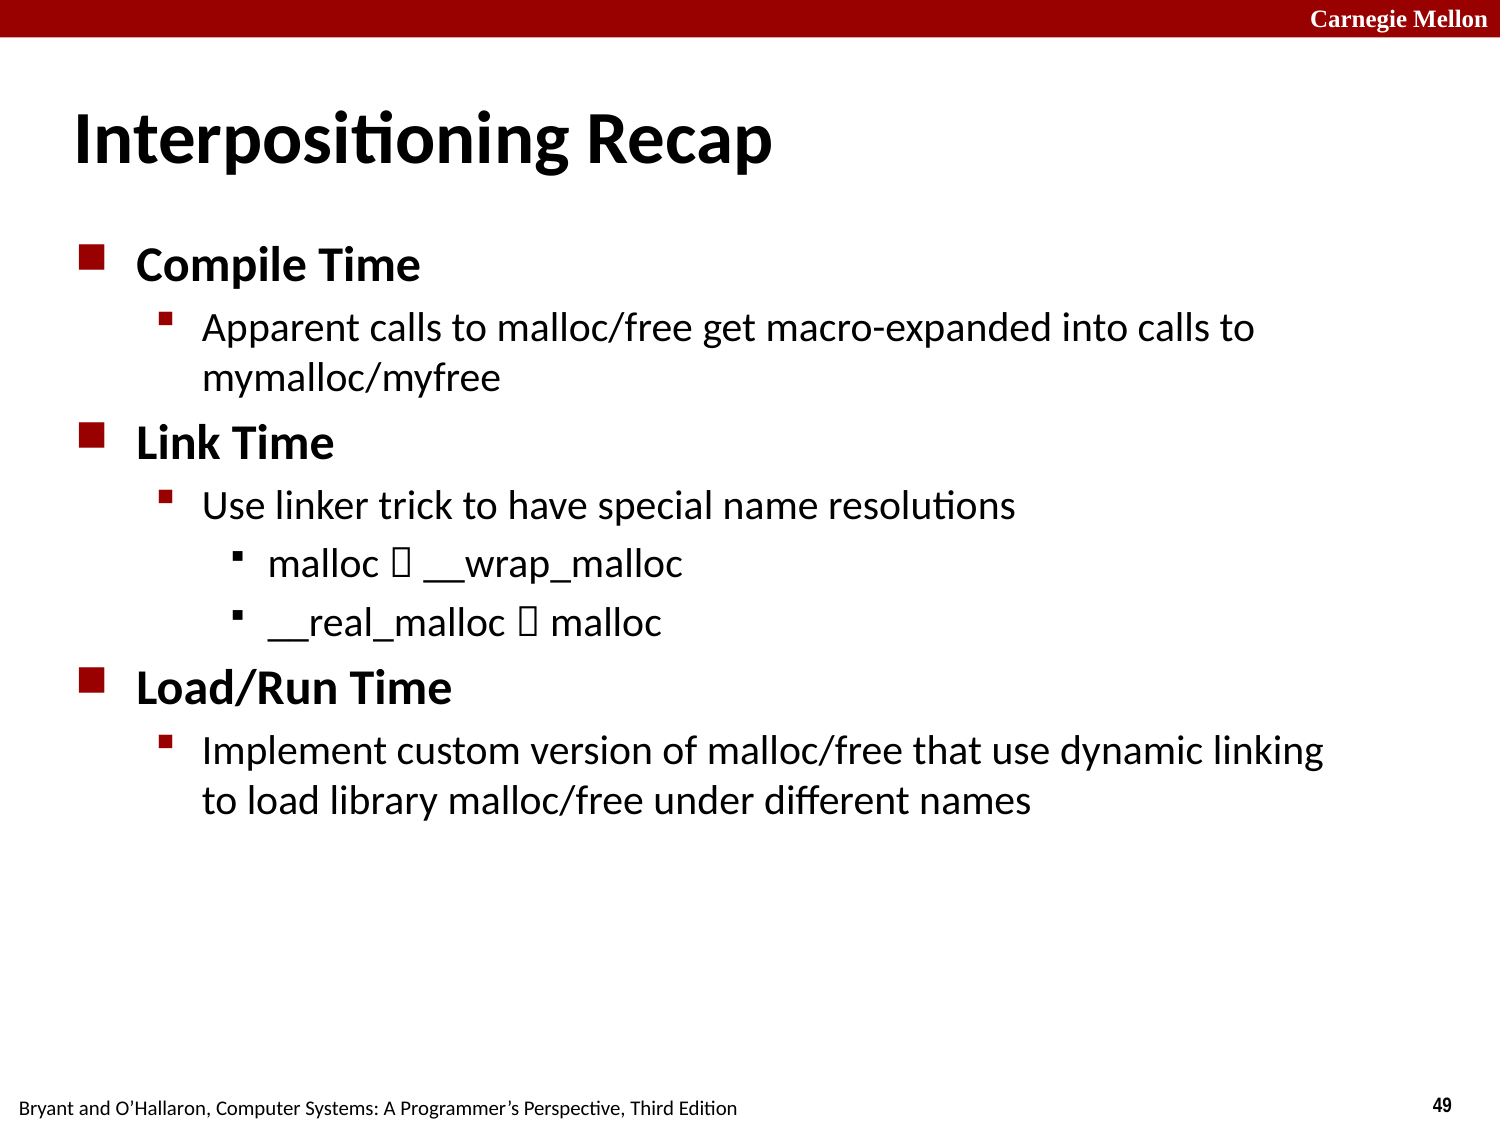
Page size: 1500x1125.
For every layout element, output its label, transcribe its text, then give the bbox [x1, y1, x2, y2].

title Interpositioning Recap [58, 71, 1305, 197]
list Compile Time Apparent calls to malloc/free get macro-expanded into calls to mymalloc/myfree Link Time Use linker trick to have special name resolutions malloc  __wrap_malloc __real_malloc  malloc Load/Run Time Implement custom version of malloc/free that use dynamic linking to load library malloc/free under different names [64, 223, 1361, 1040]
